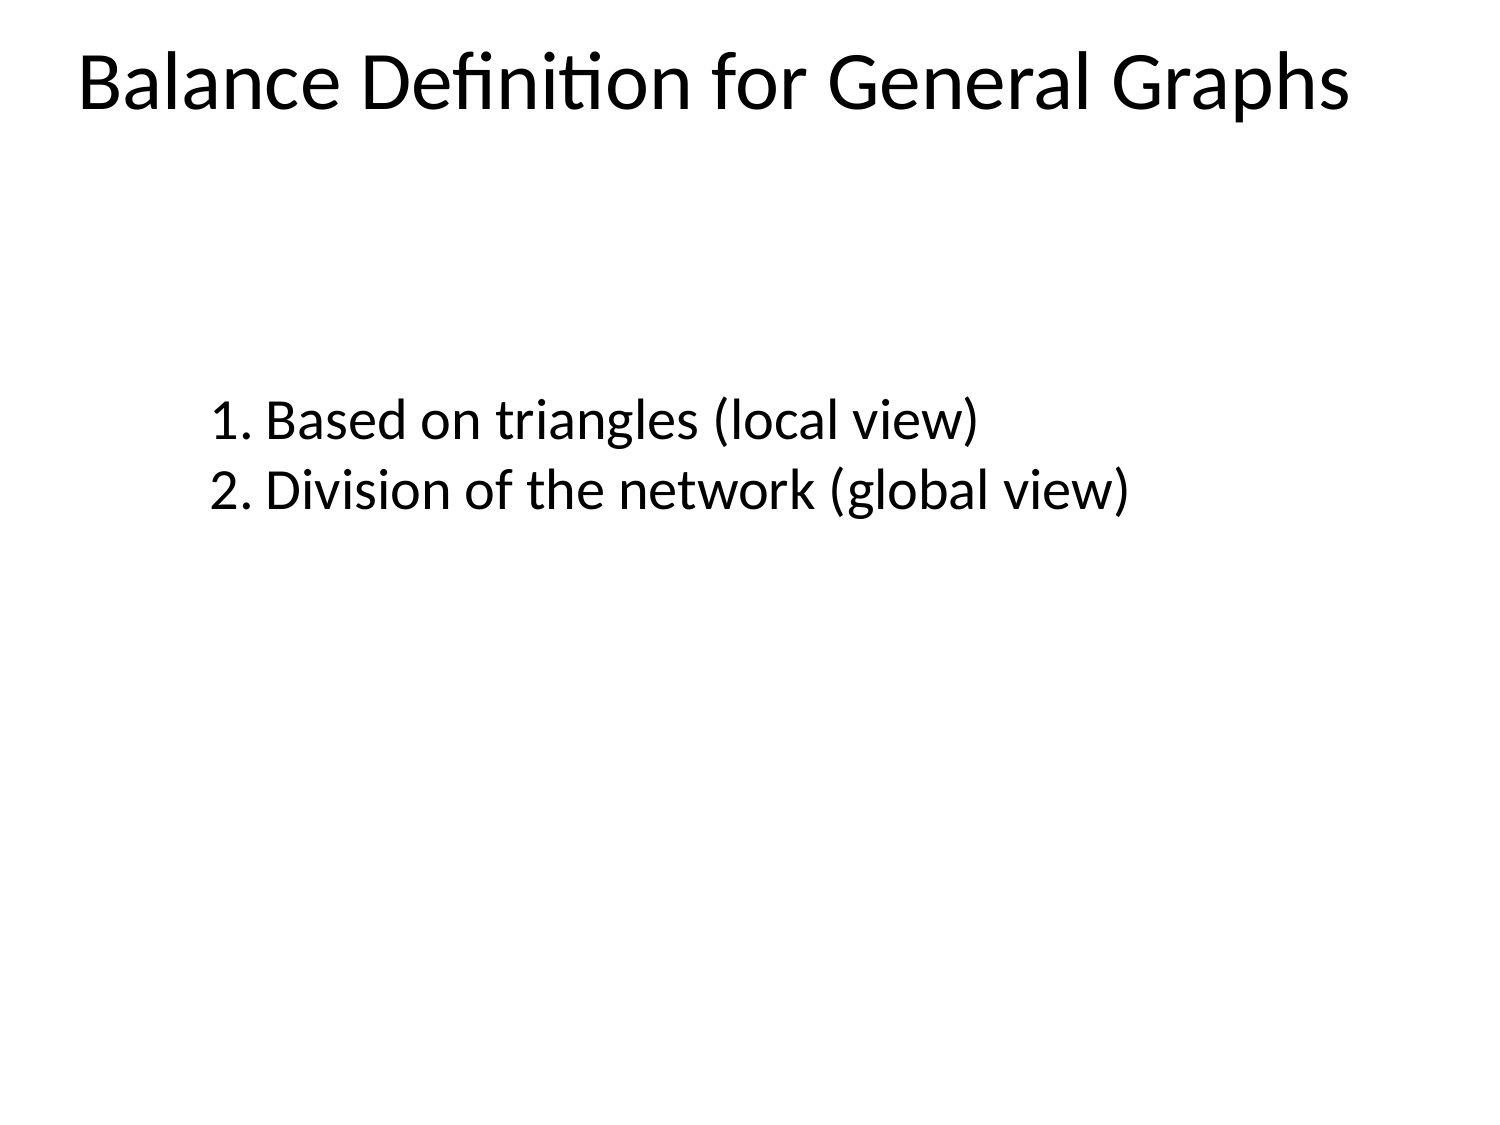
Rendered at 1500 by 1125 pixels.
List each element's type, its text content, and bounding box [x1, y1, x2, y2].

text_box Balance Definition for General Graphs [41, 19, 1388, 134]
text_box Based on triangles (local view) Division of the network (global view) [194, 373, 1258, 529]
